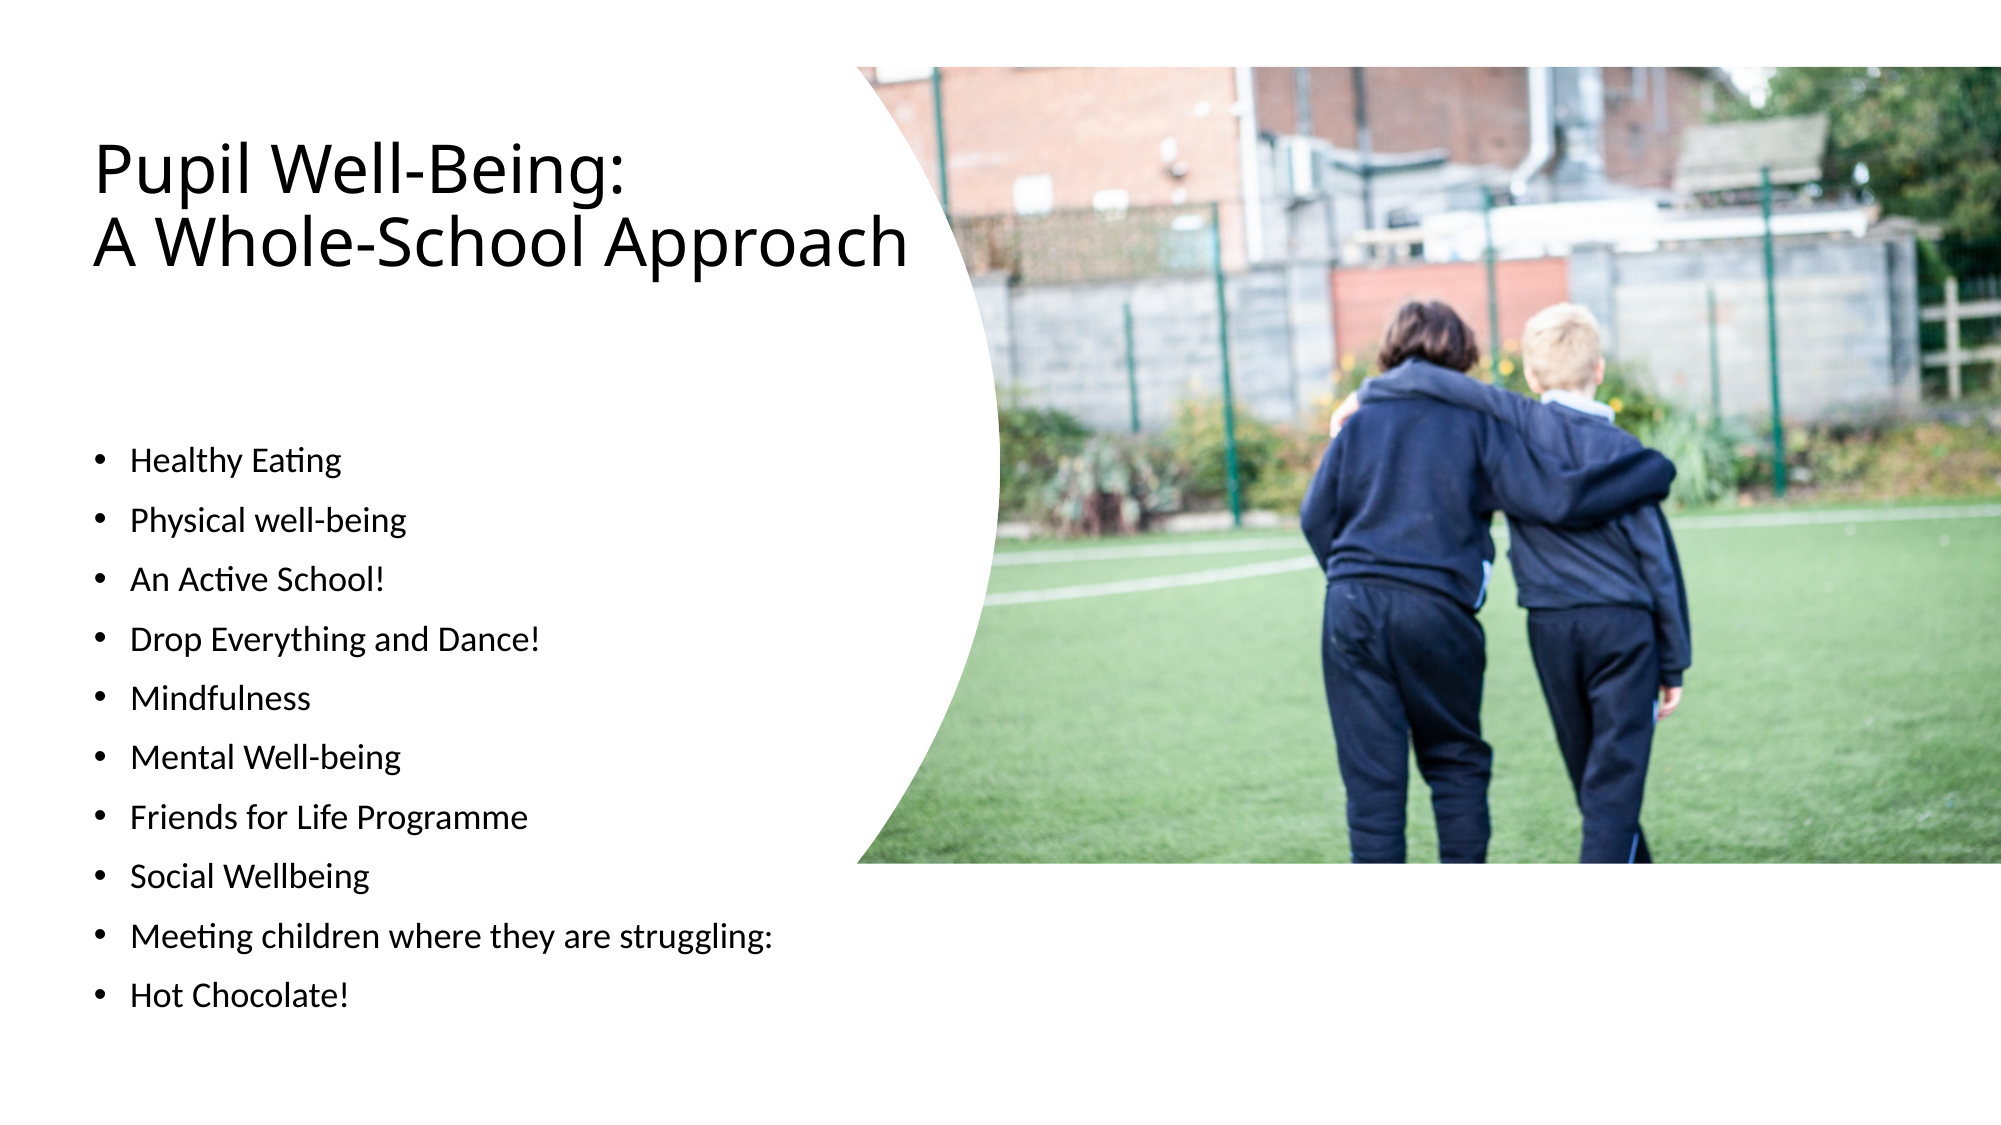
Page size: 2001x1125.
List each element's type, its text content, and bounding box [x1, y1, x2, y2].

title Pupil Well-Being: A Whole-School Approach [78, 53, 927, 289]
list Healthy Eating Physical well-being An Active School! Drop Everything and Dance! Mindfulness Mental Well-being Friends for Life Programme Social Wellbeing Meeting children where they are struggling: Hot Chocolate! [78, 433, 927, 1023]
picture [856, 66, 2001, 864]
